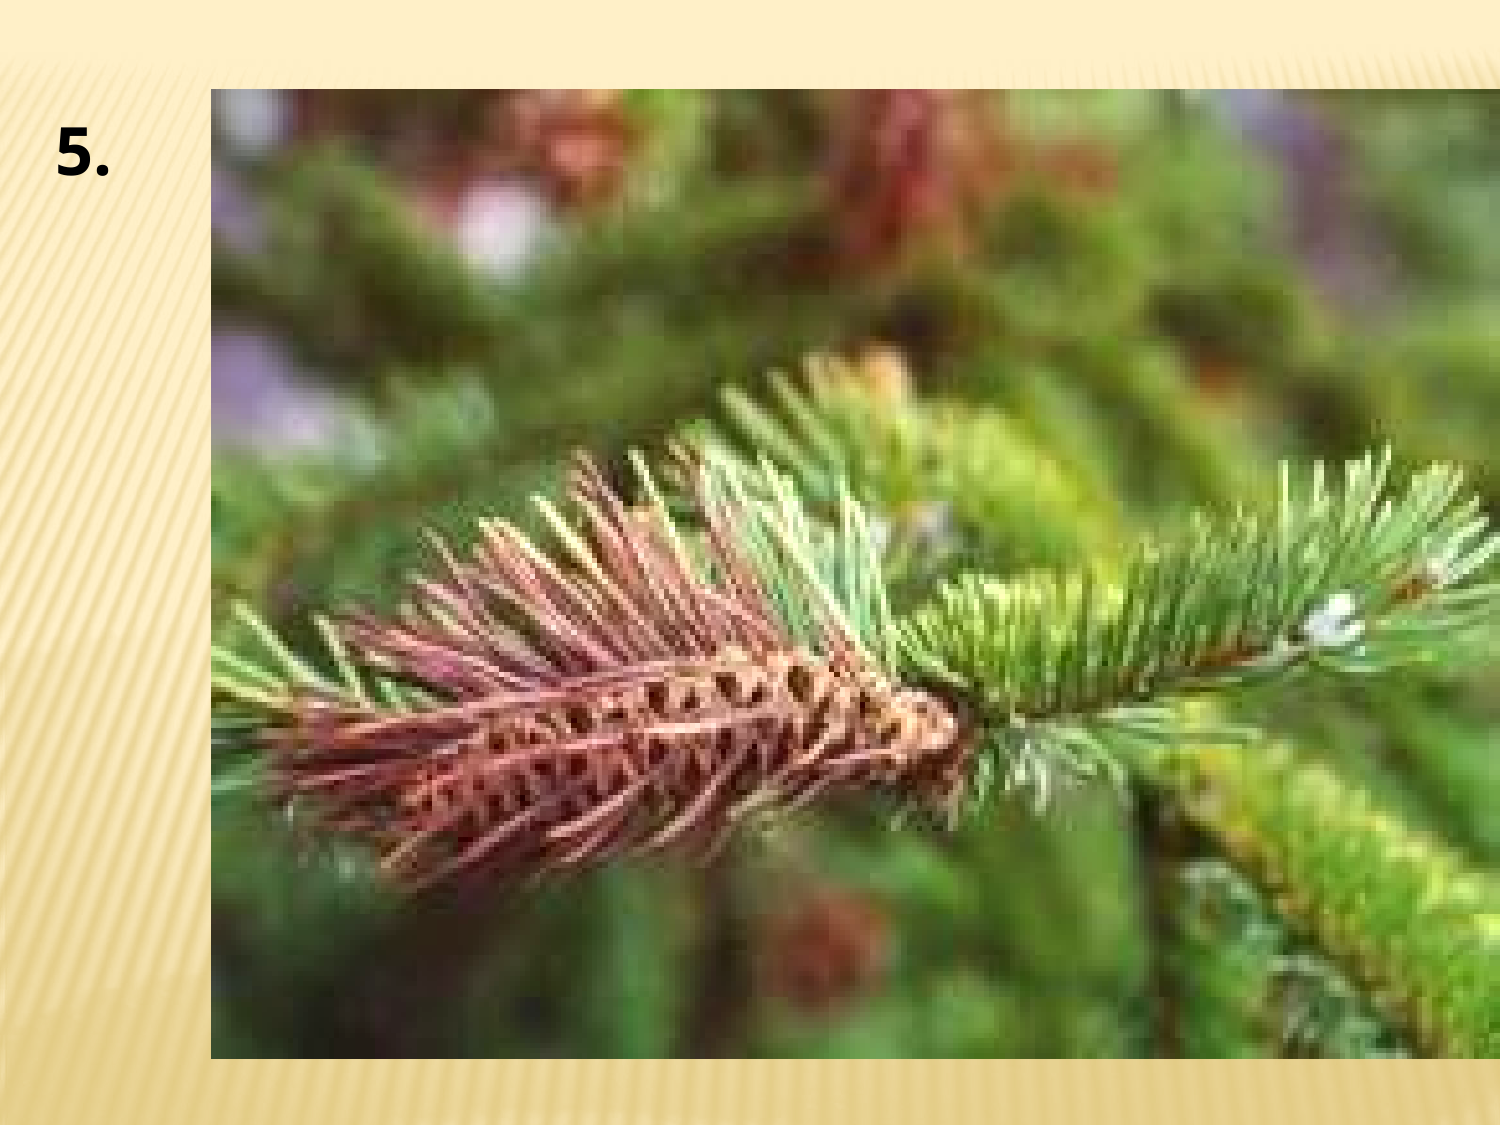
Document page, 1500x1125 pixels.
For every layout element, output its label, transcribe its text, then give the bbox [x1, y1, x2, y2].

text_box 5. [41, 101, 128, 197]
picture [211, 89, 1500, 1059]
